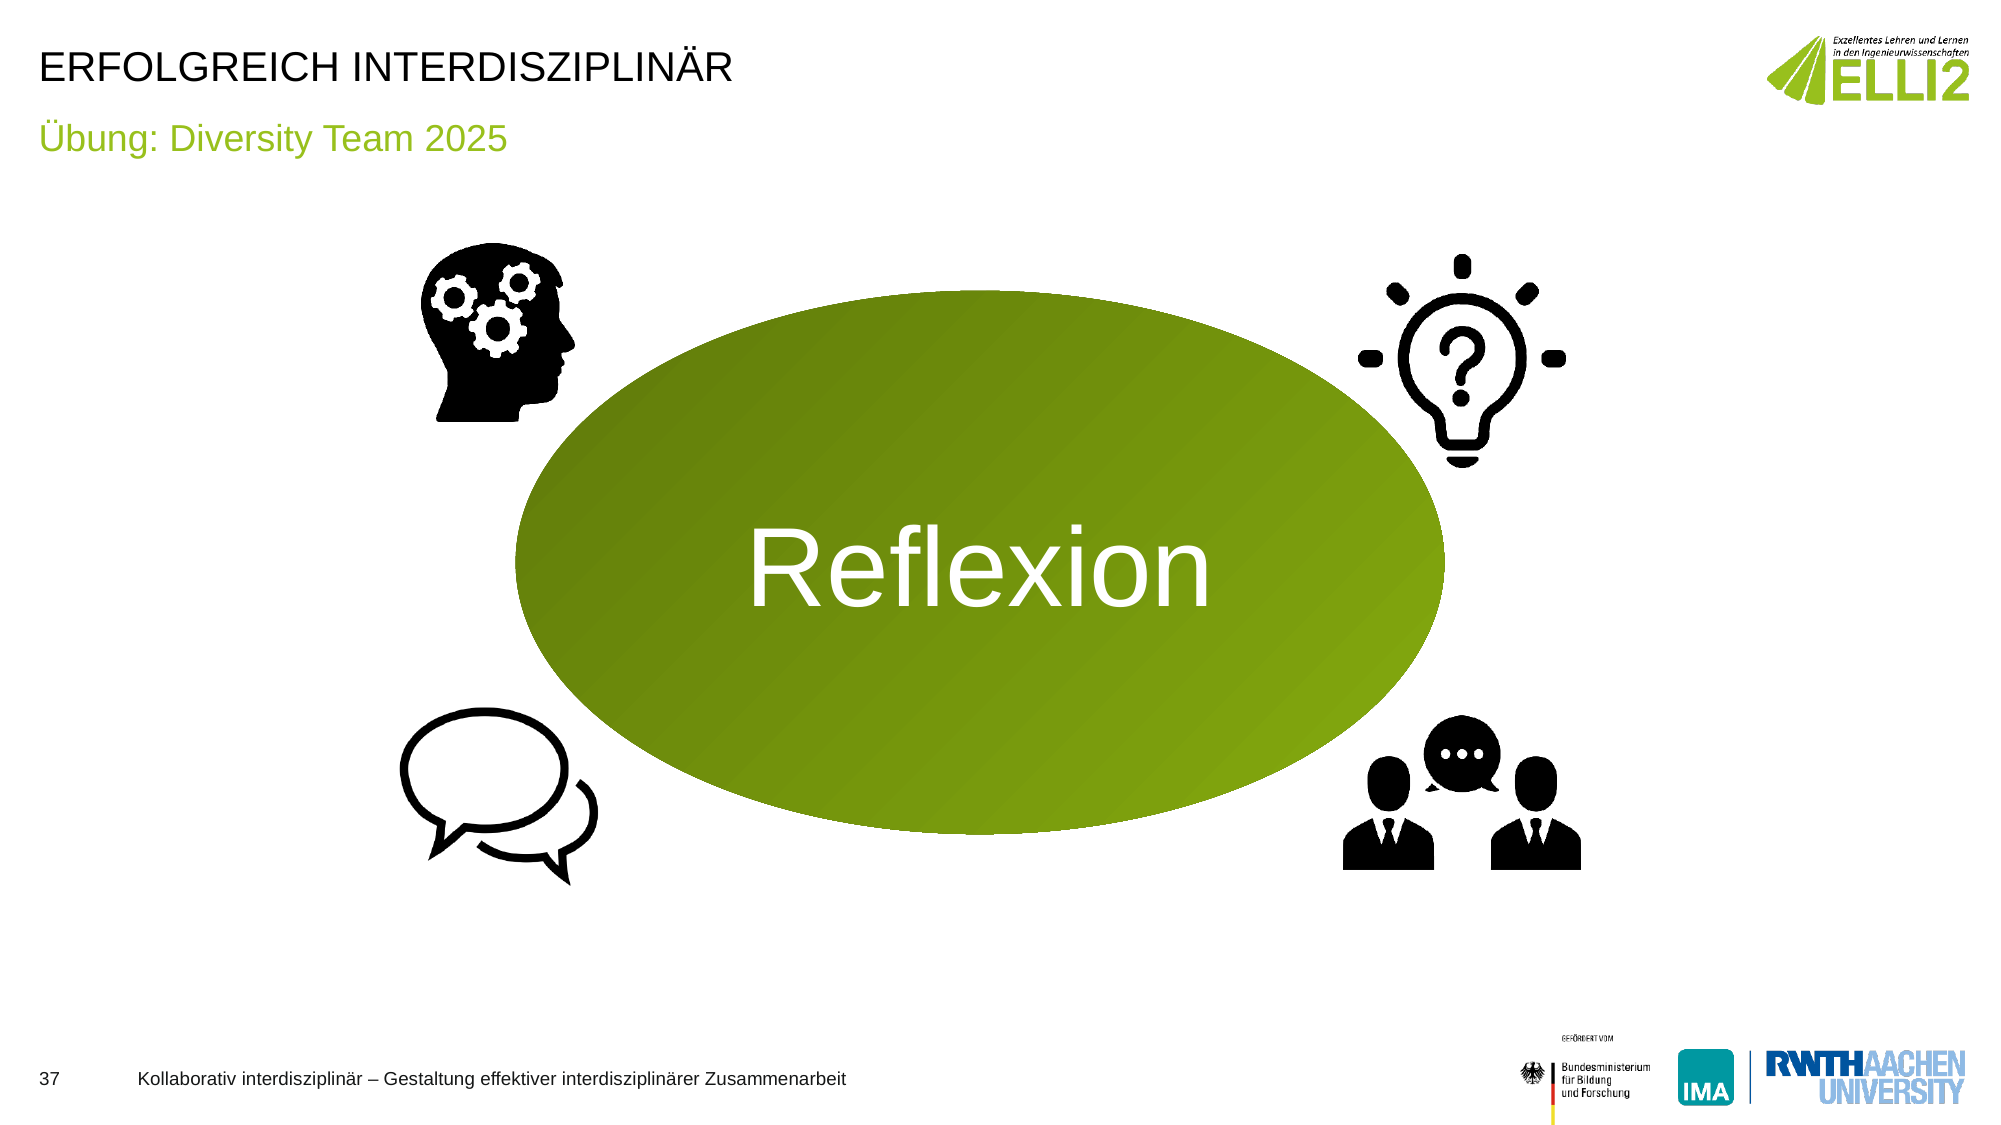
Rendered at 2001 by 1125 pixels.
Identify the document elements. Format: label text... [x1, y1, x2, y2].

picture [1358, 254, 1566, 468]
picture [1343, 715, 1581, 870]
list Übung: Diversity Team 2025 [23, 101, 1977, 161]
text_box [514, 289, 1446, 836]
text_box Reflexion [730, 486, 1230, 637]
picture [1767, 36, 1969, 101]
picture [421, 243, 575, 422]
title Erfolgreich interdisziplinär [23, 32, 1430, 92]
picture [1668, 1024, 1981, 1125]
picture [394, 699, 601, 888]
